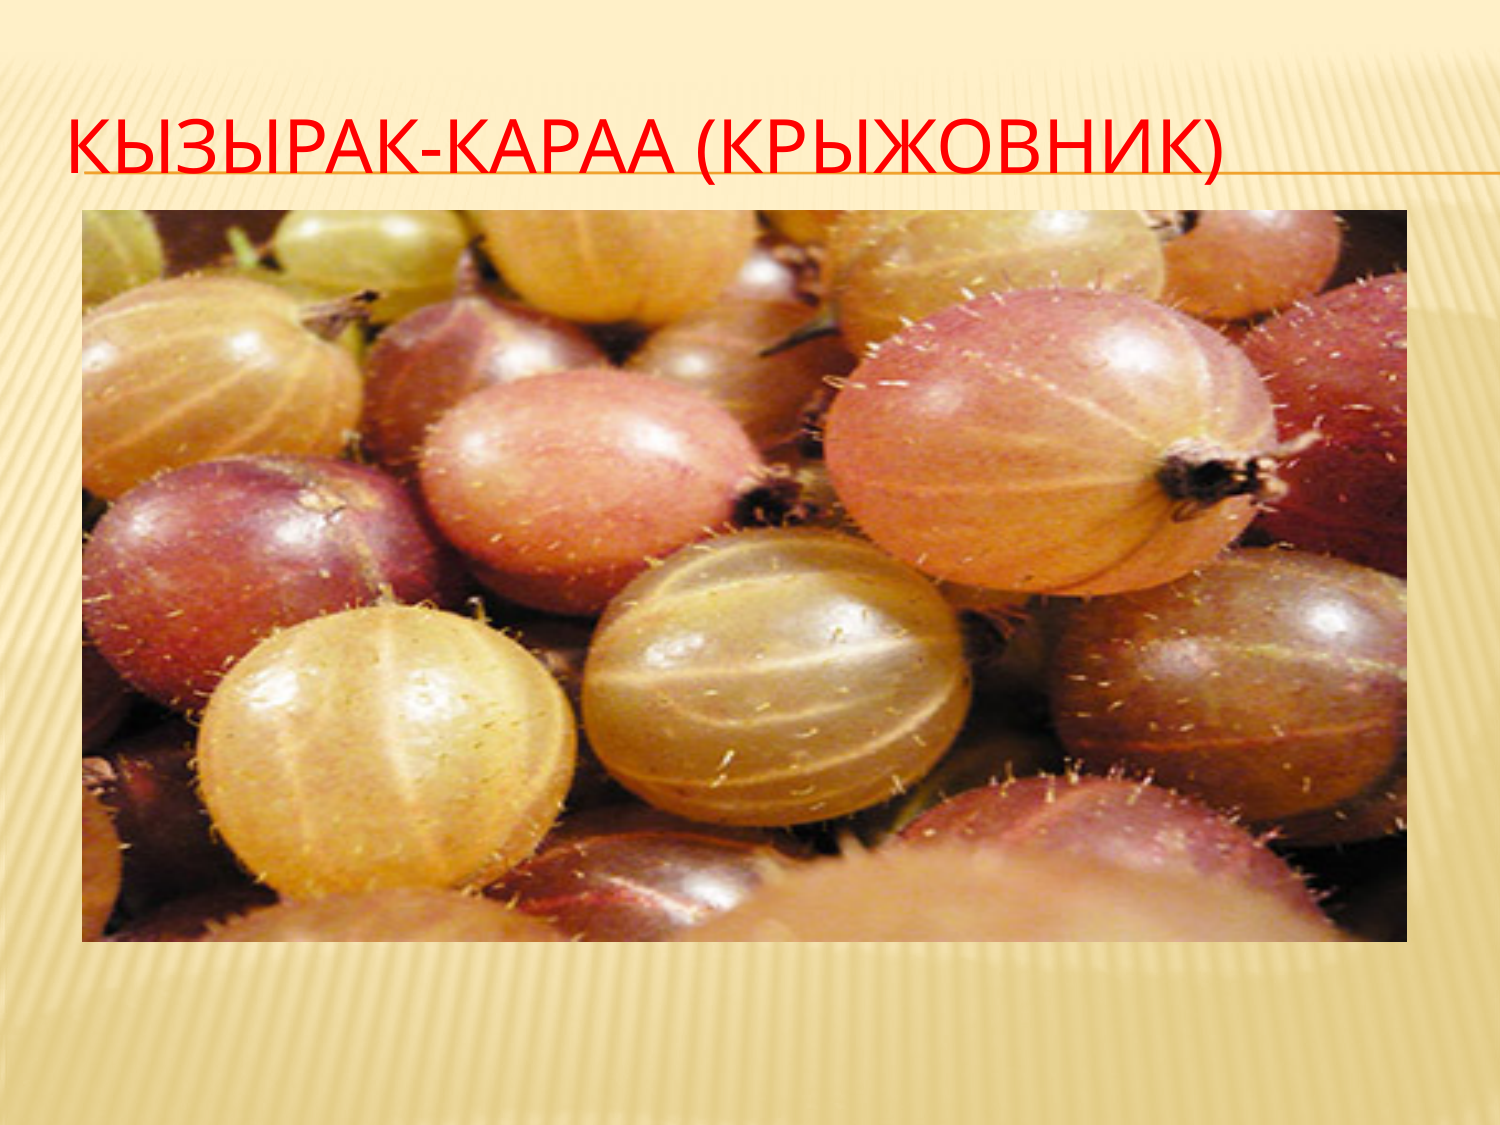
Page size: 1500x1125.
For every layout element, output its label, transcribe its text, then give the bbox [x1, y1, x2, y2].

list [81, 210, 1407, 942]
title Кызырак-караа (крыжовник) [50, 75, 1475, 213]
